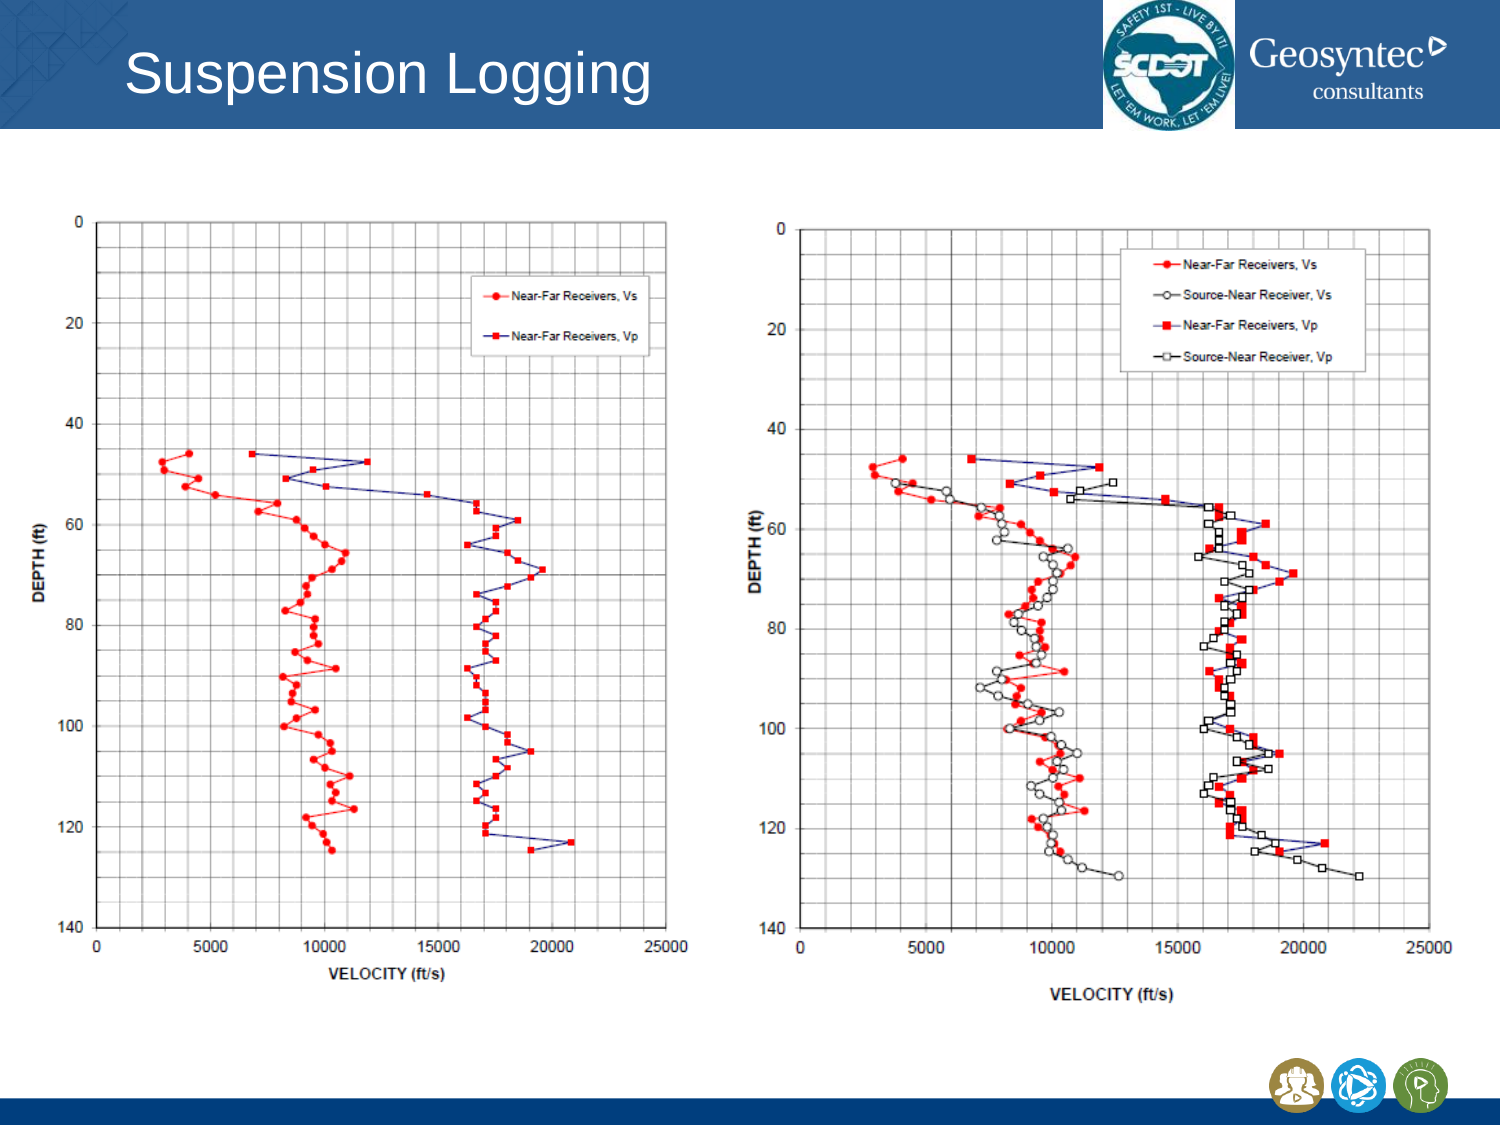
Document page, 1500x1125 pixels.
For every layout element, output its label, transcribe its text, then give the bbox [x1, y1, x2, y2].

picture [1103, 0, 1235, 131]
picture [1331, 1058, 1386, 1113]
title Suspension Logging [109, 28, 1125, 116]
picture [0, 199, 1487, 1029]
picture [1393, 1058, 1448, 1113]
picture [1250, 36, 1447, 99]
picture [1269, 1058, 1324, 1113]
